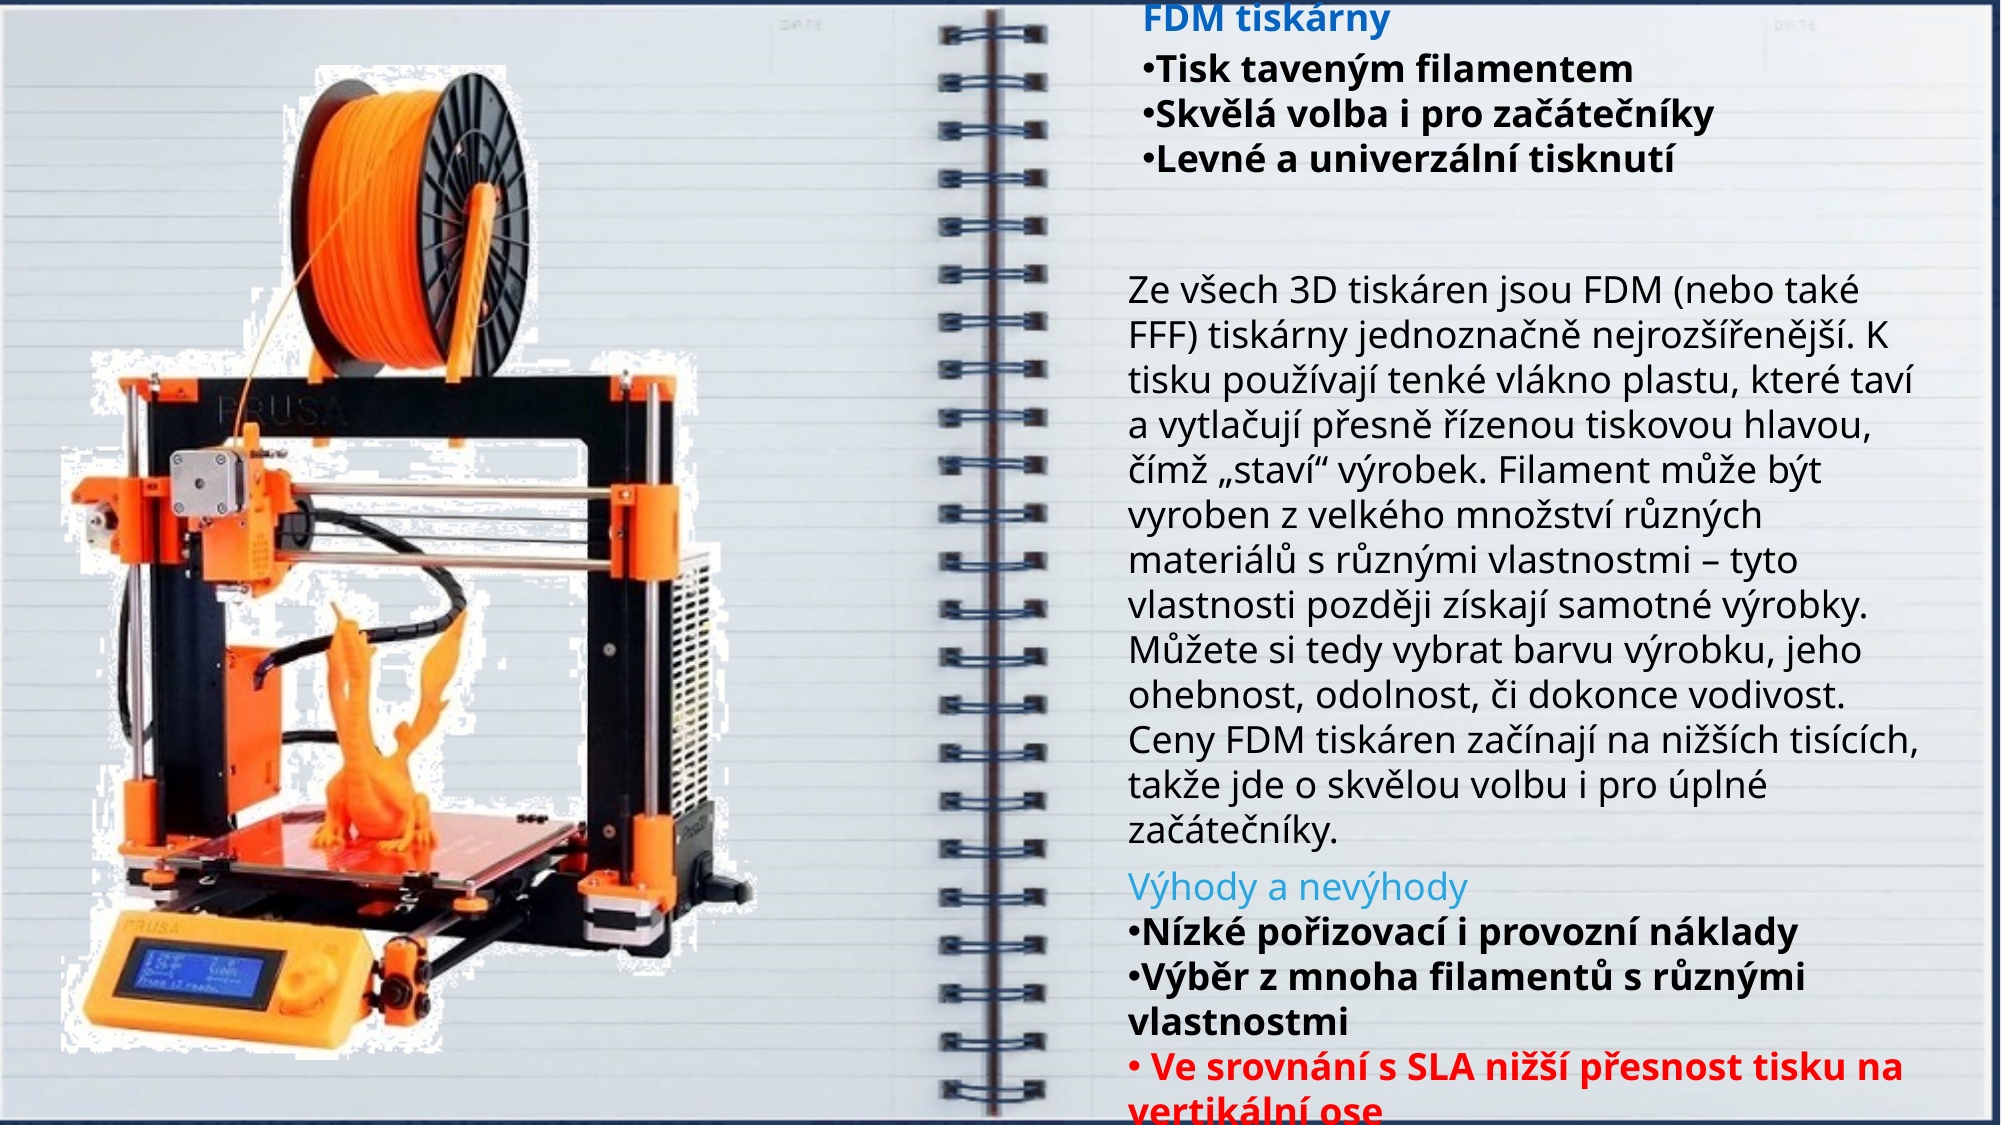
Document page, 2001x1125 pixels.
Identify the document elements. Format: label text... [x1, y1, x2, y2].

text_box Ze všech 3D tiskáren jsou FDM (nebo také FFF) tiskárny jednoznačně nejrozšířenější. K tisku používají tenké vlákno plastu, které taví a vytlačují přesně řízenou tiskovou hlavou, čímž „staví“ výrobek. Filament může být vyroben z velkého množství různých materiálů s různými vlastnostmi – tyto vlastnosti později získají samotné výrobky. Můžete si tedy vybrat barvu výrobku, jeho ohebnost, odolnost, či dokonce vodivost. Ceny FDM tiskáren začínají na nižších tisících, takže jde o skvělou volbu i pro úplné začátečníky. Výhody a nevýhody Nízké pořizovací i provozní náklady Výběr z mnoha filamentů s různými vlastnostmi Ve srovnání s SLA nižší přesnost tisku na vertikální ose [1113, 258, 1939, 1125]
text_box FDM tiskárny Tisk taveným filamentem Skvělá volba i pro začátečníky Levné a univerzální tisknutí [1127, 0, 1769, 188]
picture [0, 0, 2001, 1125]
